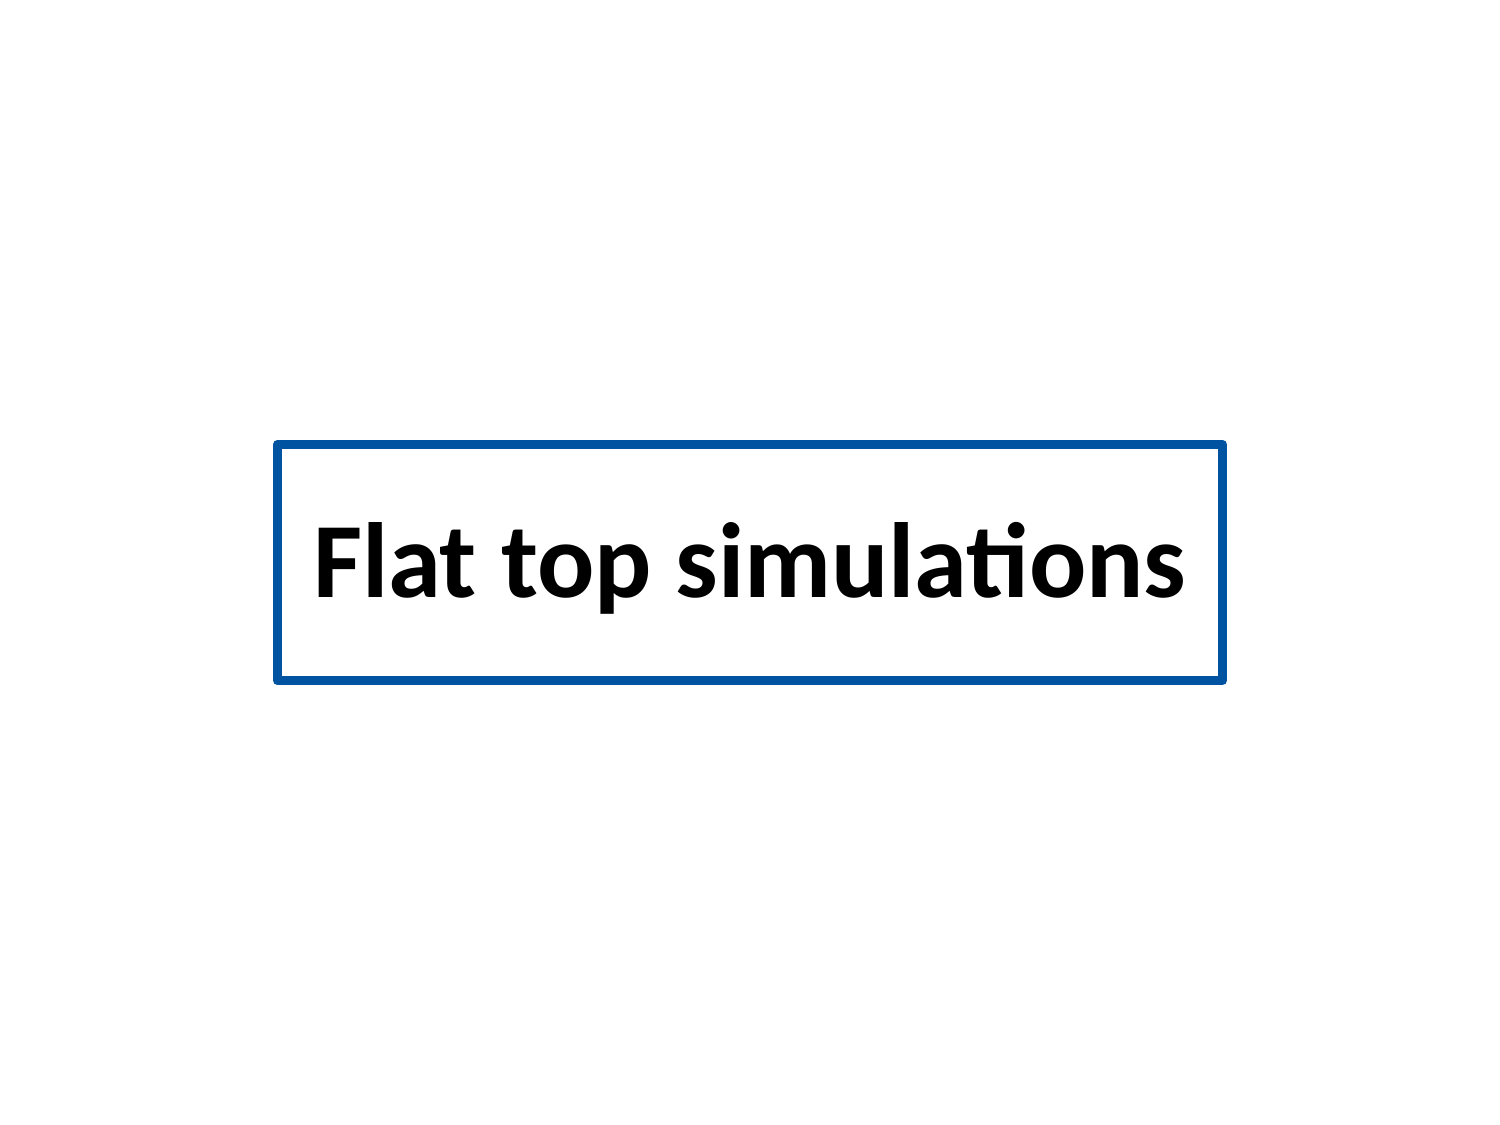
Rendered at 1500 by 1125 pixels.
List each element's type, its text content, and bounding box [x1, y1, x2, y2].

title Flat top simulations [277, 443, 1223, 682]
